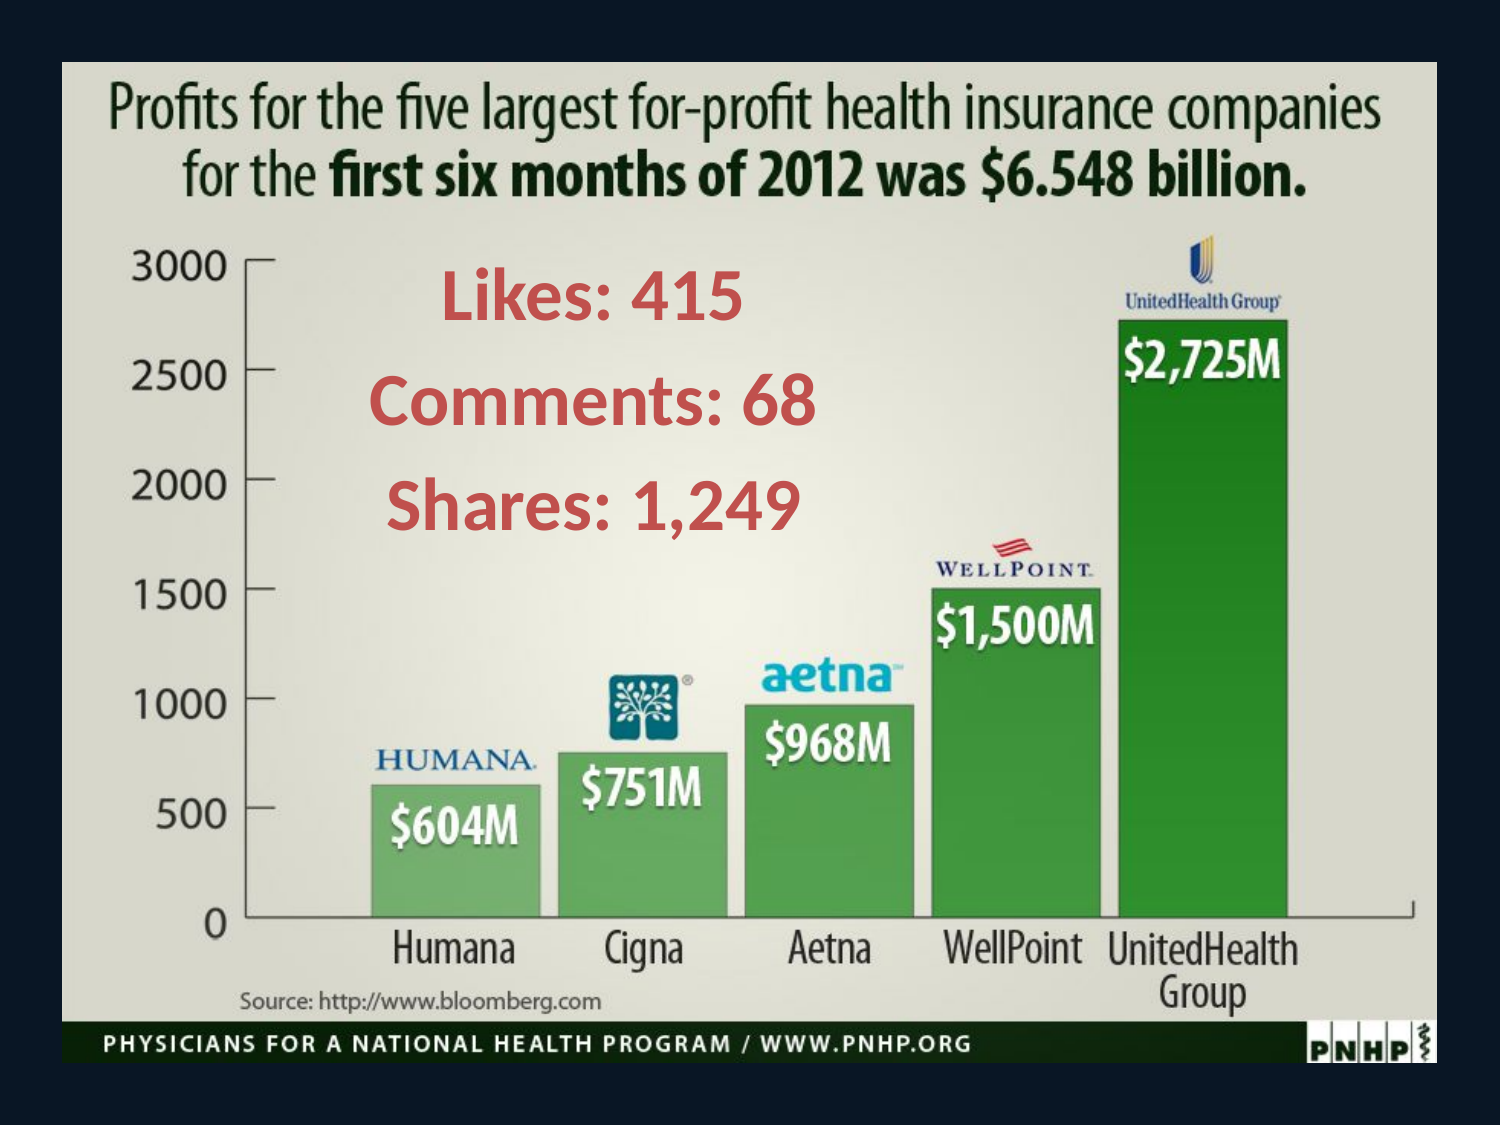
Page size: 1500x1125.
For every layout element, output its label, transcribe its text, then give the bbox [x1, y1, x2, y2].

picture [62, 62, 1437, 1063]
text_box Likes: 415 Comments: 68 Shares: 1,249 [50, 237, 57, 738]
